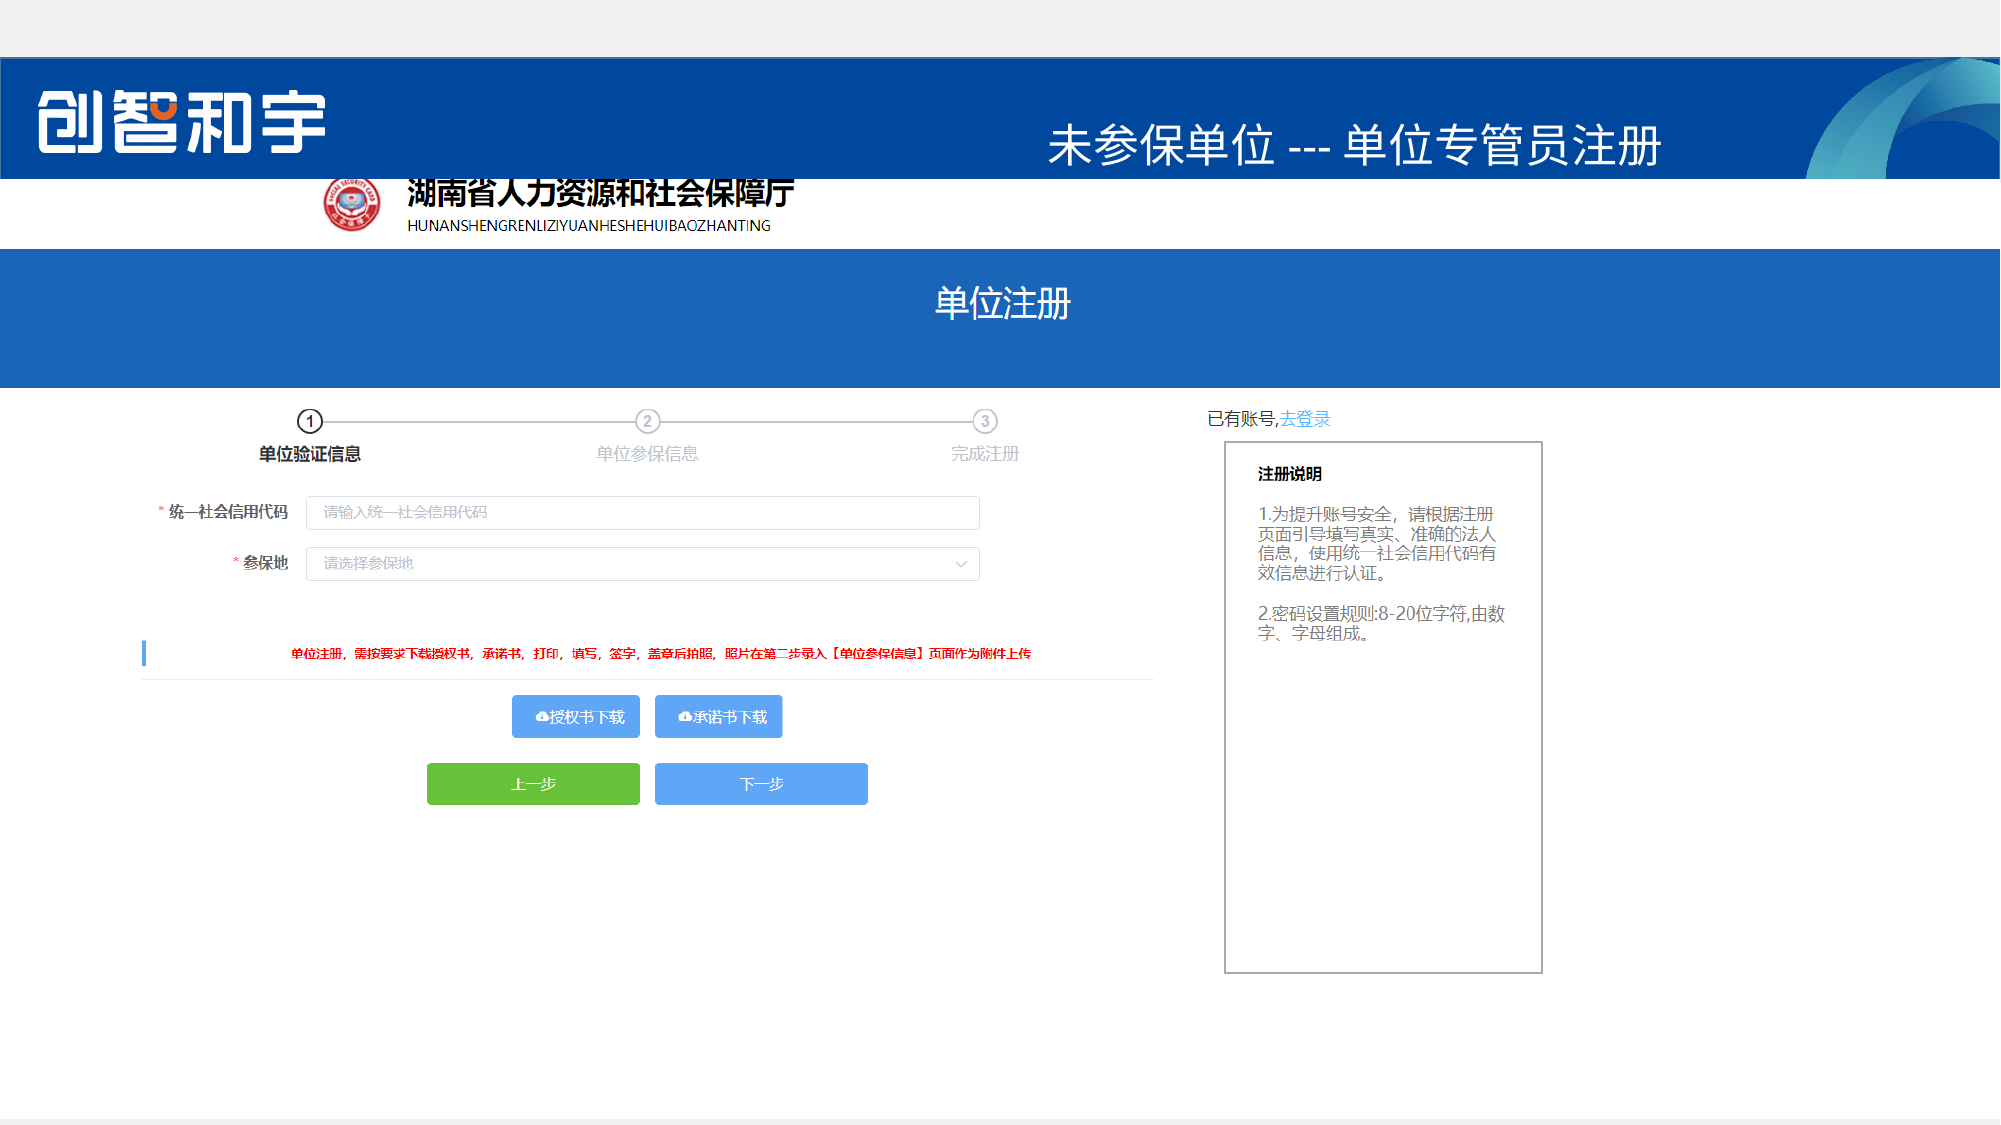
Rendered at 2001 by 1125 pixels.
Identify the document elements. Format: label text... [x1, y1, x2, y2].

picture [38, 90, 325, 153]
text_box 未参保单位---单位专管员注册 [1032, 81, 1893, 179]
picture [0, 57, 2000, 1119]
